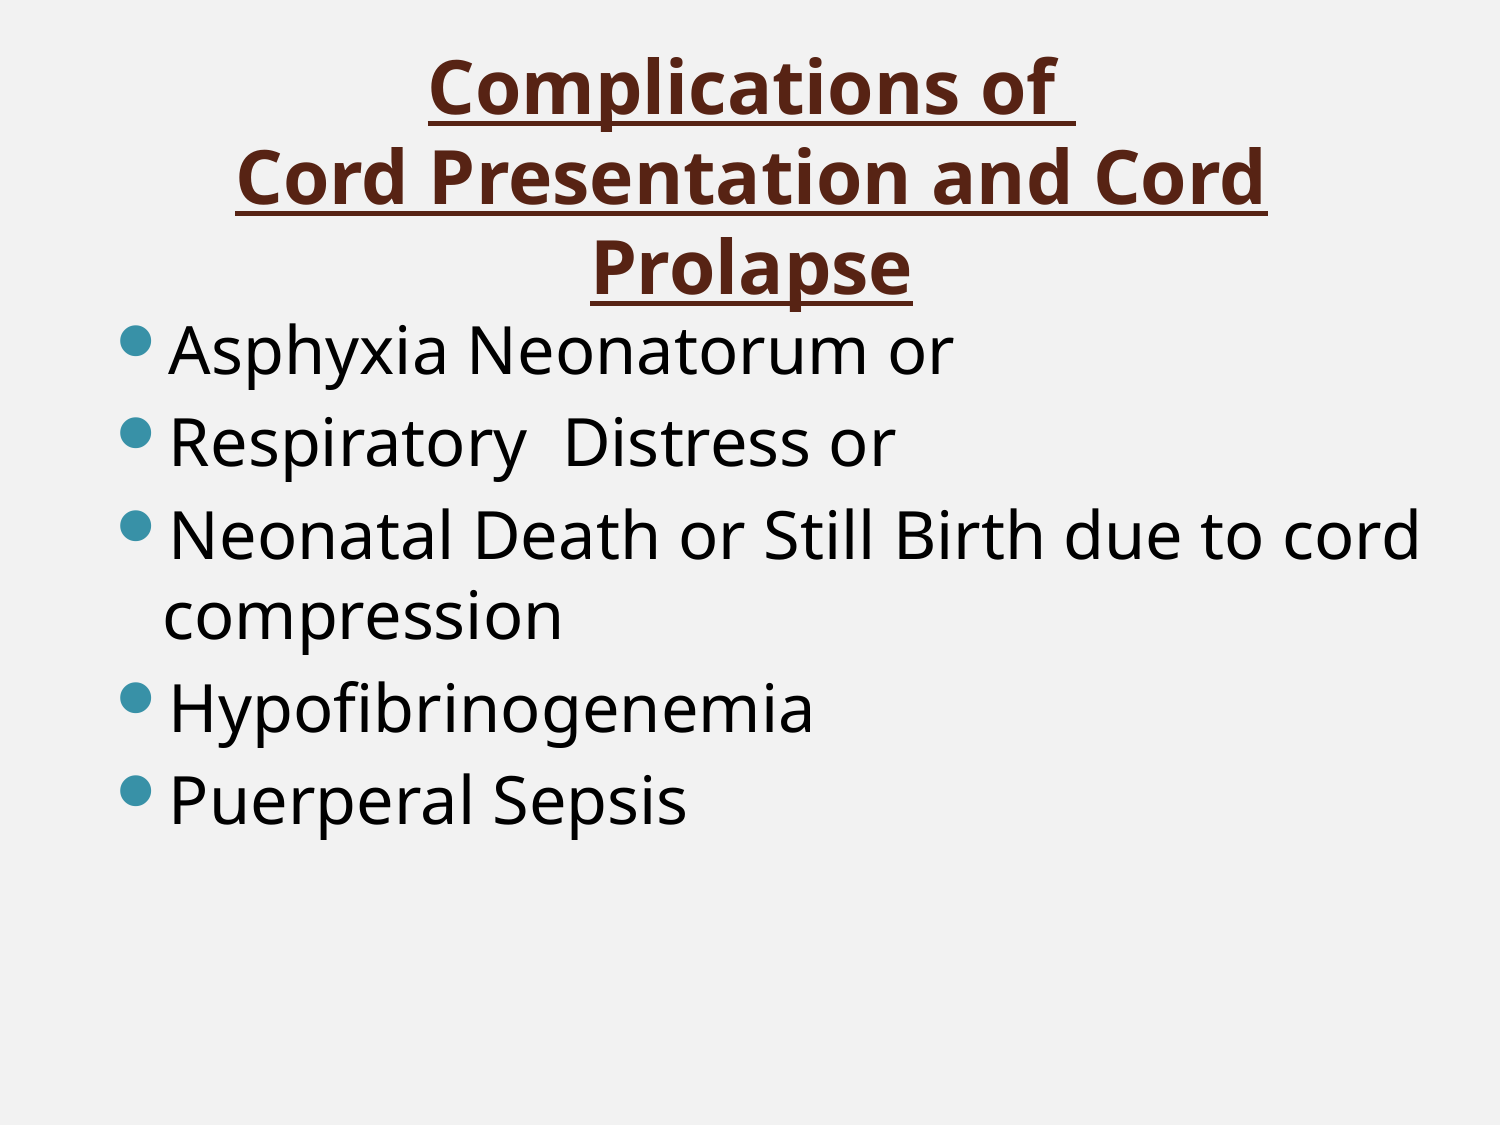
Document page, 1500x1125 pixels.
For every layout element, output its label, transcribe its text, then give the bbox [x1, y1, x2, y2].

title Complications of Cord Presentation and Cord Prolapse [50, 62, 1454, 288]
list Asphyxia Neonatorum or Respiratory Distress or Neonatal Death or Still Birth due to cord compression Hypofibrinogenemia Puerperal Sepsis [87, 299, 1450, 1013]
